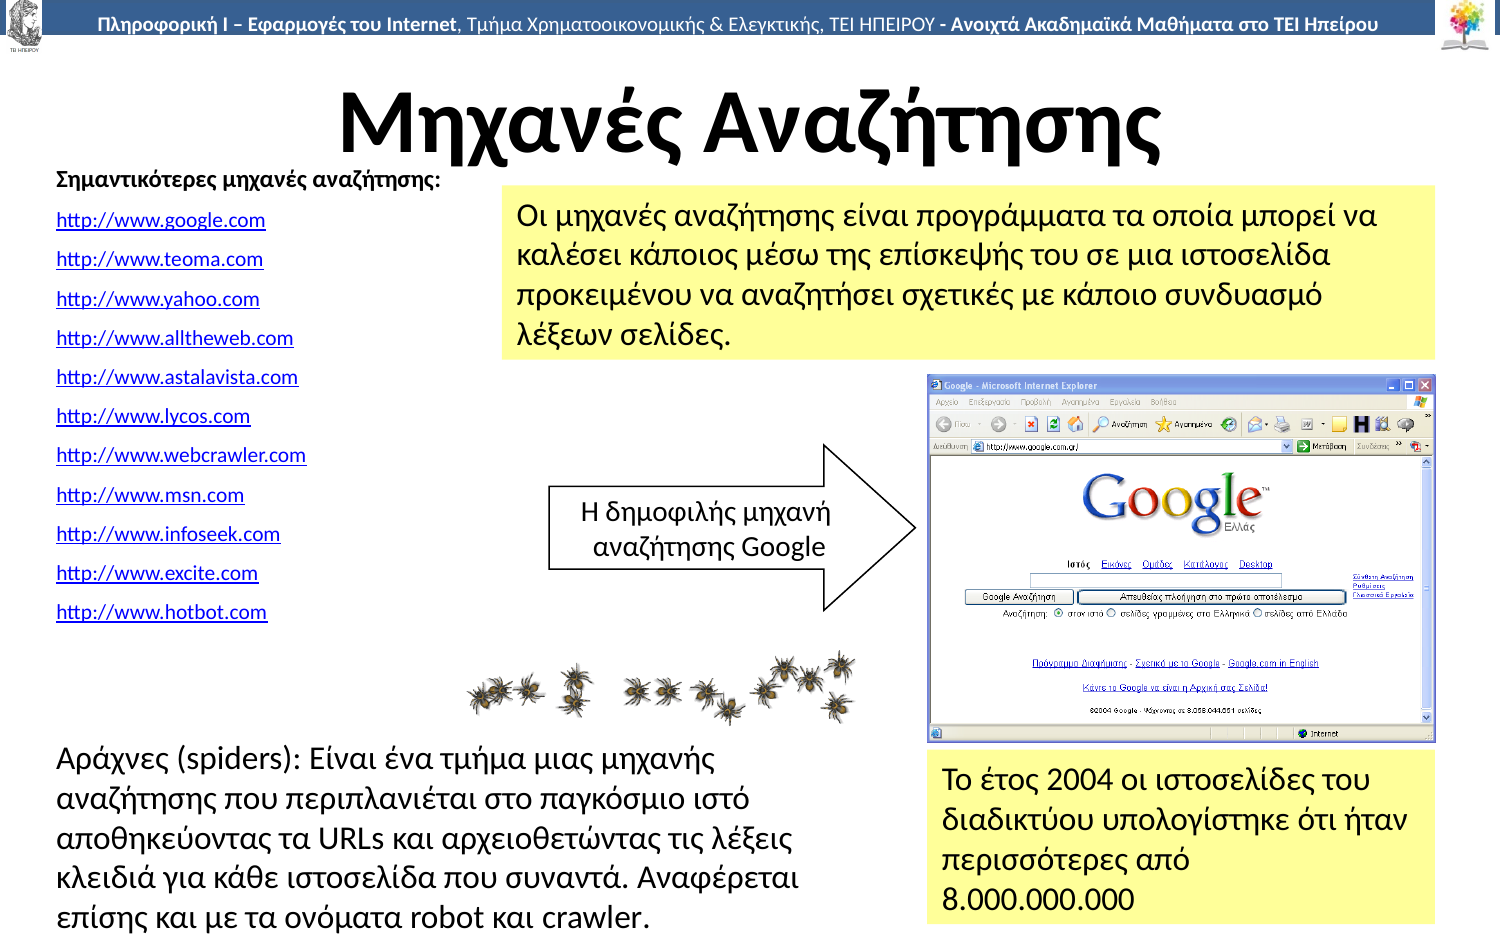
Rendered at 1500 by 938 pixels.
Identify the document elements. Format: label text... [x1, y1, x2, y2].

text_box Σημαντικότερες μηχανές αναζήτησης: http://www.google.com http://www.teoma.com http://www.yahoo.com http://www.alltheweb.com http://www.astalavista.com http://www.lycos.com http://www.webcrawler.com http://www.msn.com http://www.infoseek.com http://www.excite.com http://www.hotbot.com [41, 161, 561, 634]
picture [1435, 0, 1495, 52]
picture [926, 373, 1436, 743]
title Μηχανές Αναζήτησης [41, 37, 1459, 194]
picture [454, 645, 881, 732]
slide_number 22 [1074, 868, 1425, 919]
text_box Η δημοφιλής μηχανή αναζήτησης Google [549, 445, 916, 611]
text_box Το έτος 2004 οι ιστοσελίδες του διαδικτύου υπολογίστηκε ότι ήταν περισσότερες από 8.000.000.000 [927, 750, 1435, 925]
picture [6, 0, 42, 54]
text_box Οι μηχανές αναζήτησης είναι προγράμματα τα οποία μπορεί να καλέσει κάποιος μέσω της επίσκεψής του σε μια ιστοσελίδα προκειμένου να αναζητήσει σχετικές με κάποιο συνδυασμό λέξεων σελίδες. [501, 185, 1436, 360]
text_box Αράχνες (spiders): Είναι ένα τμήμα μιας μηχανής αναζήτησης που περιπλανιέται στο παγκόσμιο ιστό αποθηκεύοντας τα URLs και αρχειοθετώντας τις λέξεις κλειδιά για κάθε ιστοσελίδα που συναντά. Αναφέρεται επίσης και με τα ονόματα robot και crawler. [41, 728, 880, 938]
